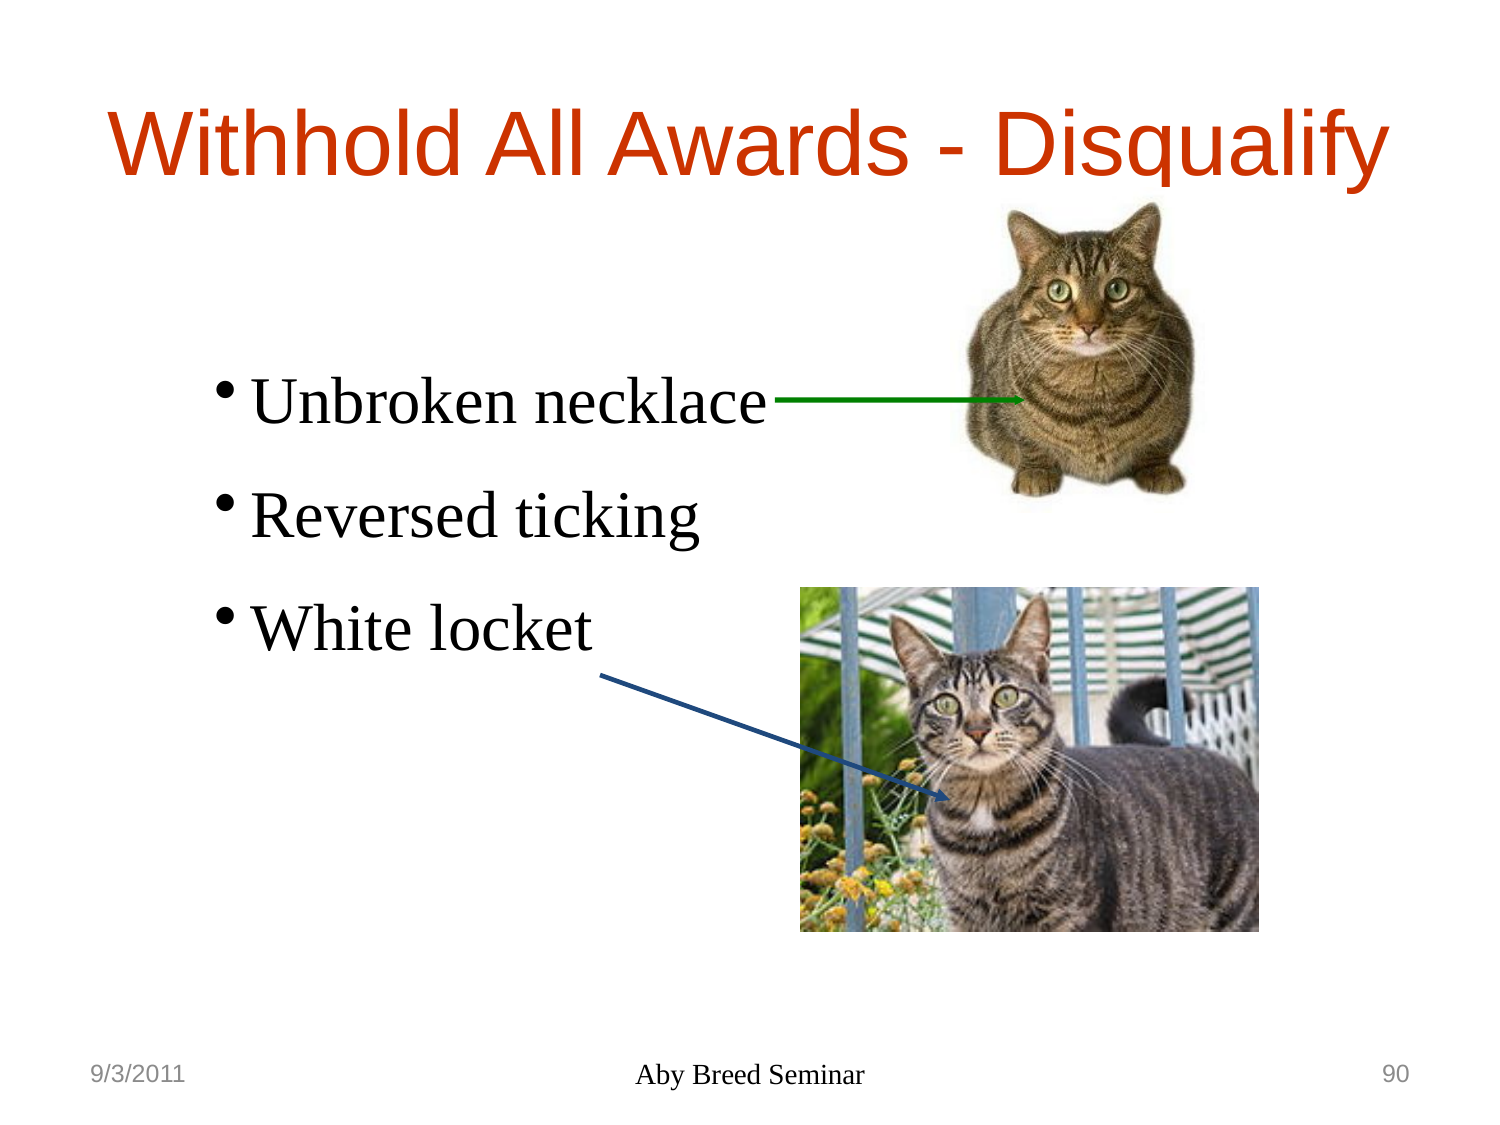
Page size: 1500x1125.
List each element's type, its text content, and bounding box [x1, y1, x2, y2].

slide_number 90 [1074, 1042, 1425, 1103]
picture [799, 587, 1259, 932]
title Withhold All Awards - Disqualify [75, 45, 1425, 233]
text_box Unbroken necklace Reversed ticking White locket [199, 349, 800, 672]
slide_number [75, 1042, 425, 1103]
picture [949, 187, 1211, 513]
footer Aby Breed Seminar [512, 1042, 988, 1103]
